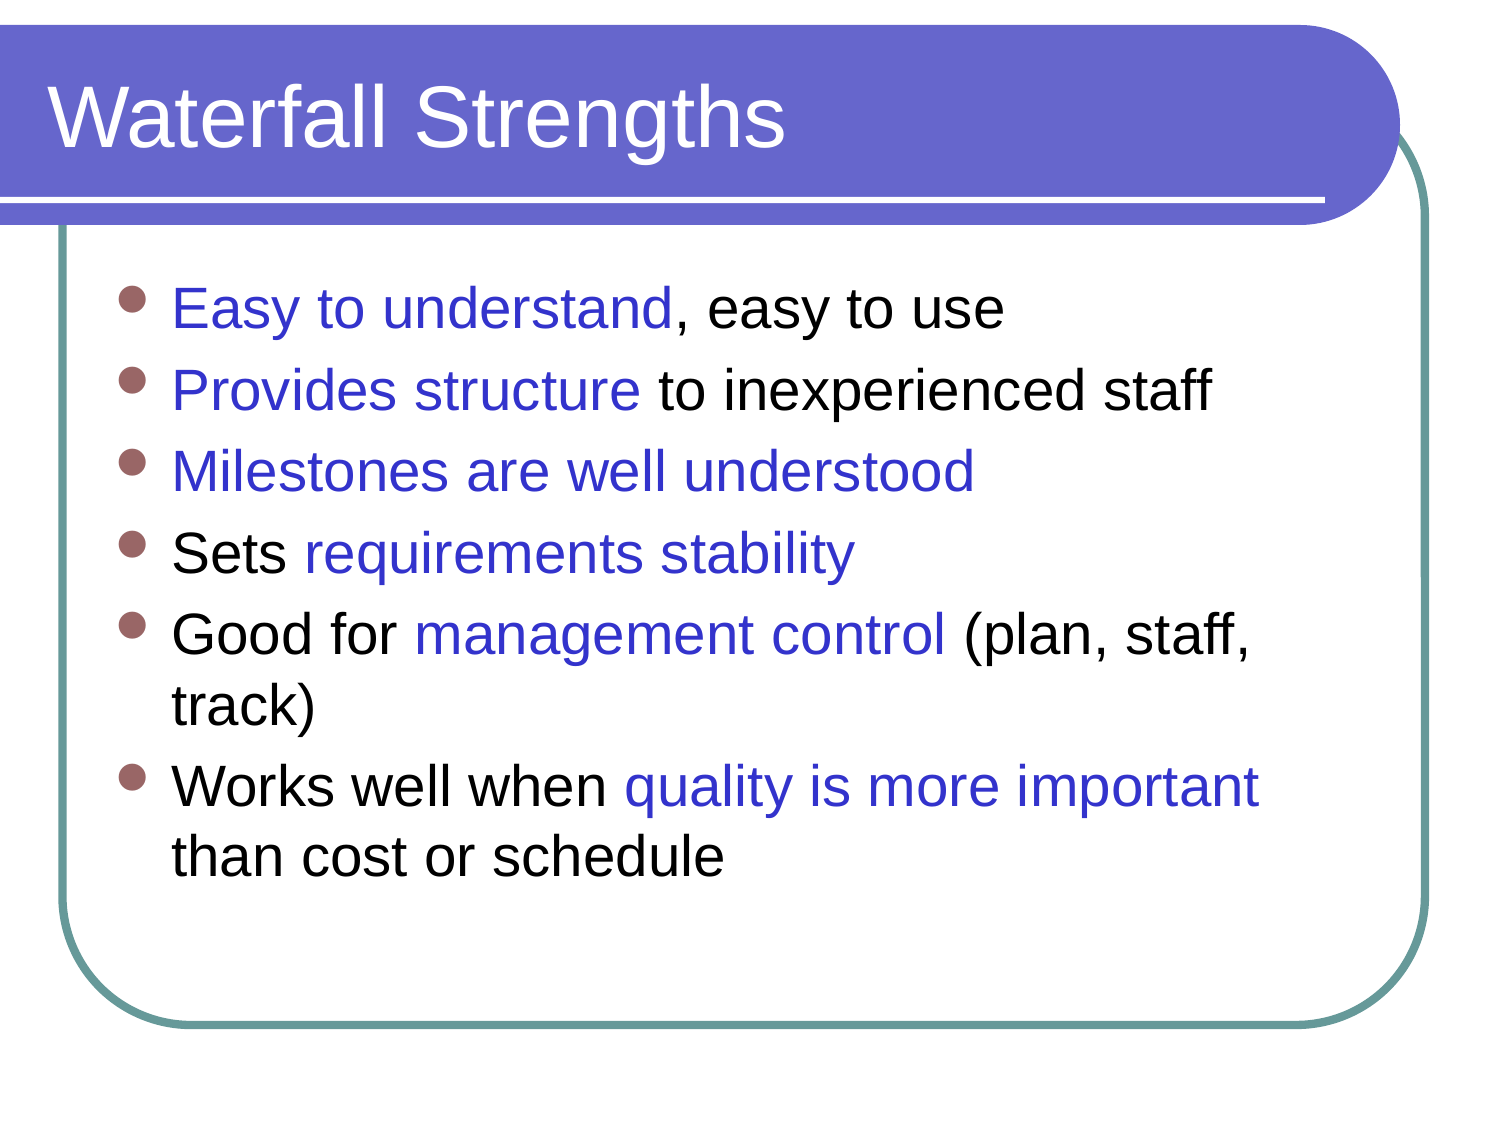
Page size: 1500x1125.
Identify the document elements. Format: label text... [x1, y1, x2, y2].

list Easy to understand, easy to use Provides structure to inexperienced staff Milestones are well understood Sets requirements stability Good for management control (plan, staff, track) Works well when quality is more important than cost or schedule [99, 262, 1401, 988]
title Waterfall Strengths [31, 37, 1348, 188]
